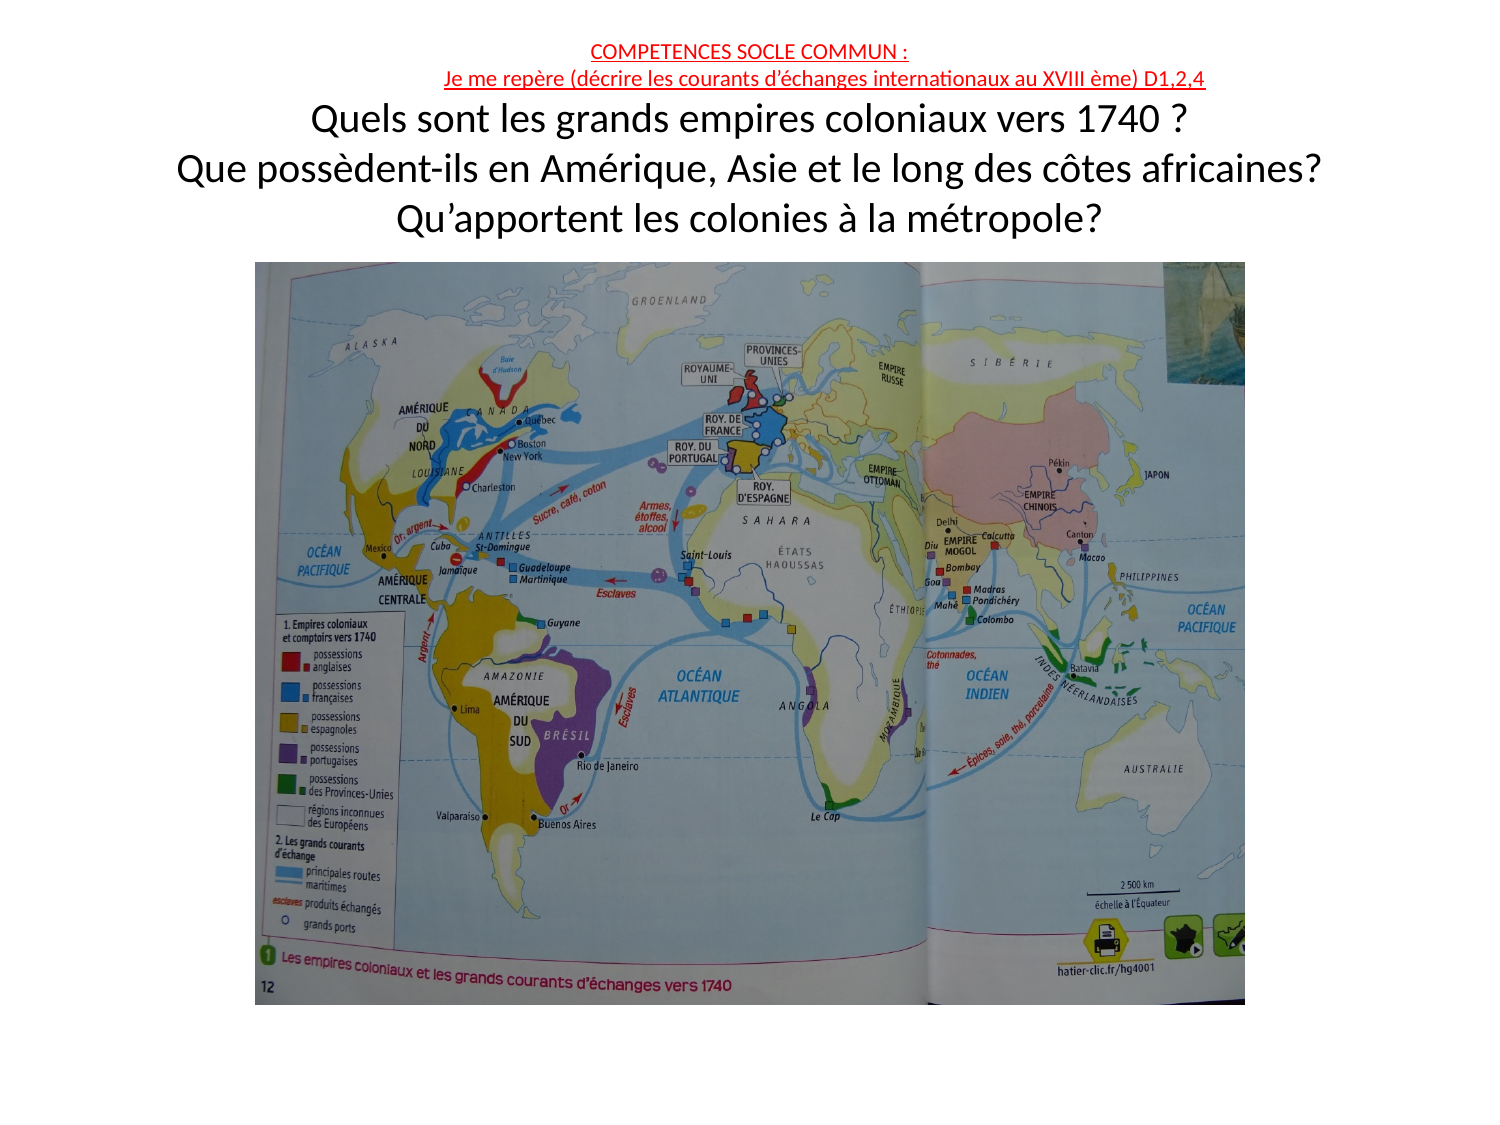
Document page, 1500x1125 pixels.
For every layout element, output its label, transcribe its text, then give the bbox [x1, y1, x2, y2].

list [254, 262, 1246, 1006]
title COMPETENCES SOCLE COMMUN : Je me repère (décrire les courants d’échanges internationaux au XVIII ème) D1,2,4 Quels sont les grands empires coloniaux vers 1740 ? Que possèdent-ils en Amérique, Asie et le long des côtes africaines? Qu’apportent les colonies à la métropole? [75, 45, 1425, 233]
